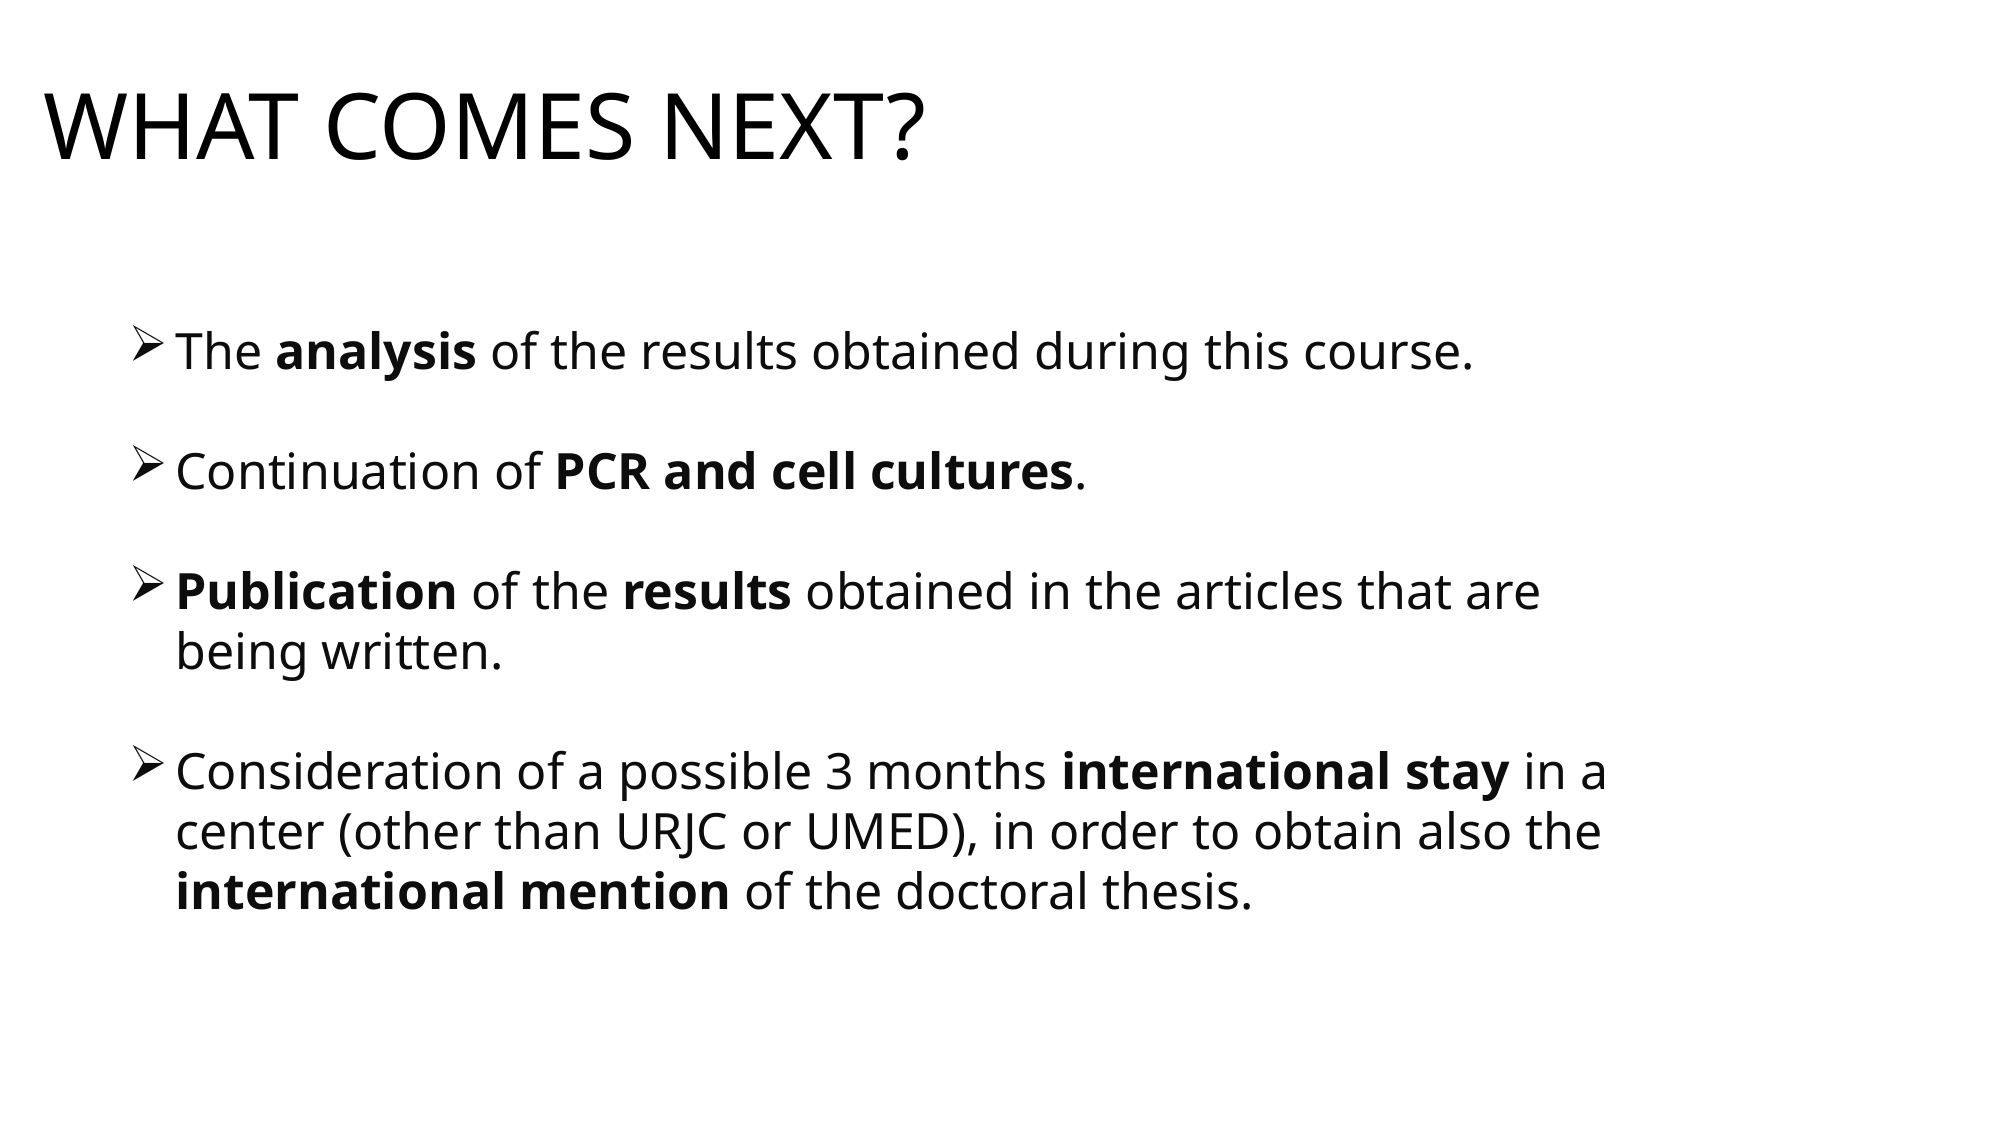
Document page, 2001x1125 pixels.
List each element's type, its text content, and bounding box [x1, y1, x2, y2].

text_box The analysis of the results obtained during this course. Continuation of PCR and cell cultures. Publication of the results obtained in the articles that are being written. Consideration of a possible 3 months international stay in a center (other than URJC or UMED), in order to obtain also the international mention of the doctoral thesis. [113, 312, 1642, 928]
text_box WHAT COMES NEXT? [28, 21, 1753, 240]
